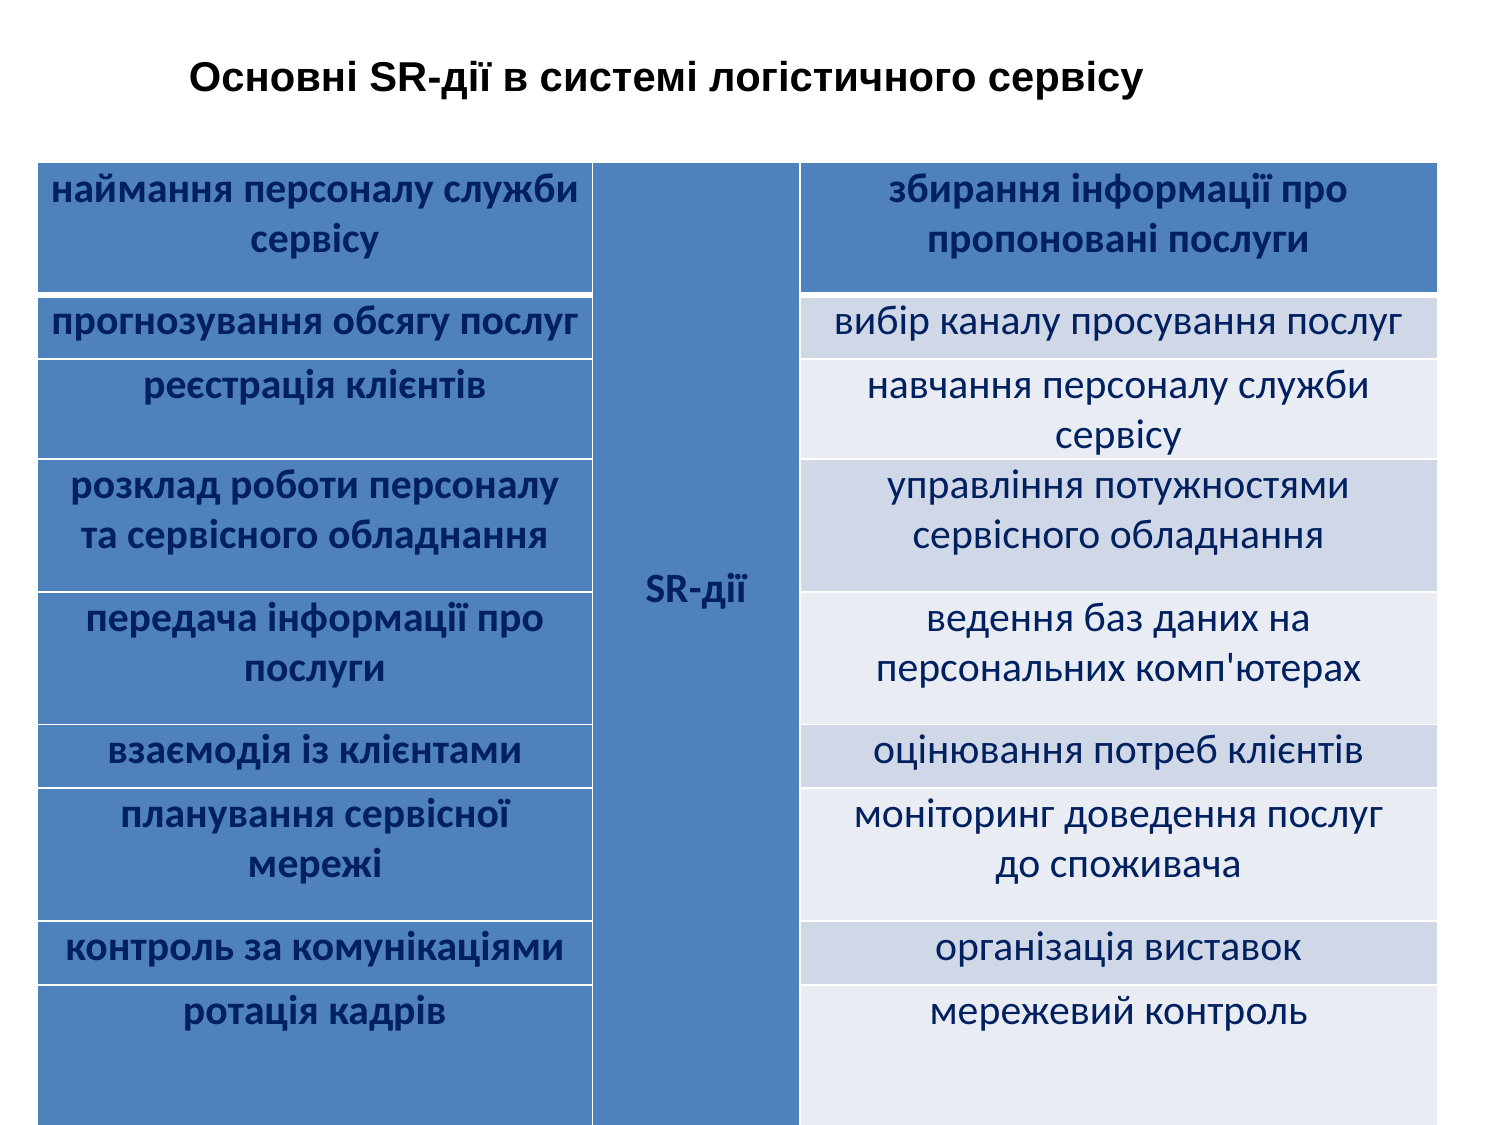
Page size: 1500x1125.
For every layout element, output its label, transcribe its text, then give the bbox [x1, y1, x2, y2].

table_cell управління потужностями сервісного обладнання [801, 460, 1437, 591]
table_cell розклад роботи персоналу та сервісного обладнання [38, 460, 592, 591]
table_cell контроль за комунікаціями [38, 922, 592, 984]
table_cell планування сервісної мережі [38, 789, 592, 920]
table_cell моніторинг доведення послуг до споживача [801, 789, 1437, 920]
table_cell ротація кадрів [38, 986, 592, 1125]
table_cell ведення баз даних на персональних комп'ютерах [801, 593, 1437, 724]
table_cell взаємодія із клієнтами [38, 725, 592, 787]
table_cell реєстрація клієнтів [38, 360, 592, 458]
table_cell прогнозування обсягу послуг [38, 298, 592, 358]
table_cell передача інформації про послуги [38, 593, 592, 724]
table_header SR-дії [593, 163, 799, 1125]
table_cell організація виставок [801, 922, 1437, 984]
table_cell мережевий контроль [801, 986, 1437, 1125]
table_cell оцінювання потреб клієнтів [801, 725, 1437, 787]
table_cell навчання персоналу служби сервісу [801, 360, 1437, 458]
table_cell вибір каналу просування послуг [801, 298, 1437, 358]
table_header наймання персоналу служби сервісу [38, 163, 592, 292]
table_header збирання інформації про пропоновані послуги [801, 163, 1437, 292]
text_box Основні SR-дії в системі логістичного сервісу [99, 42, 1350, 108]
